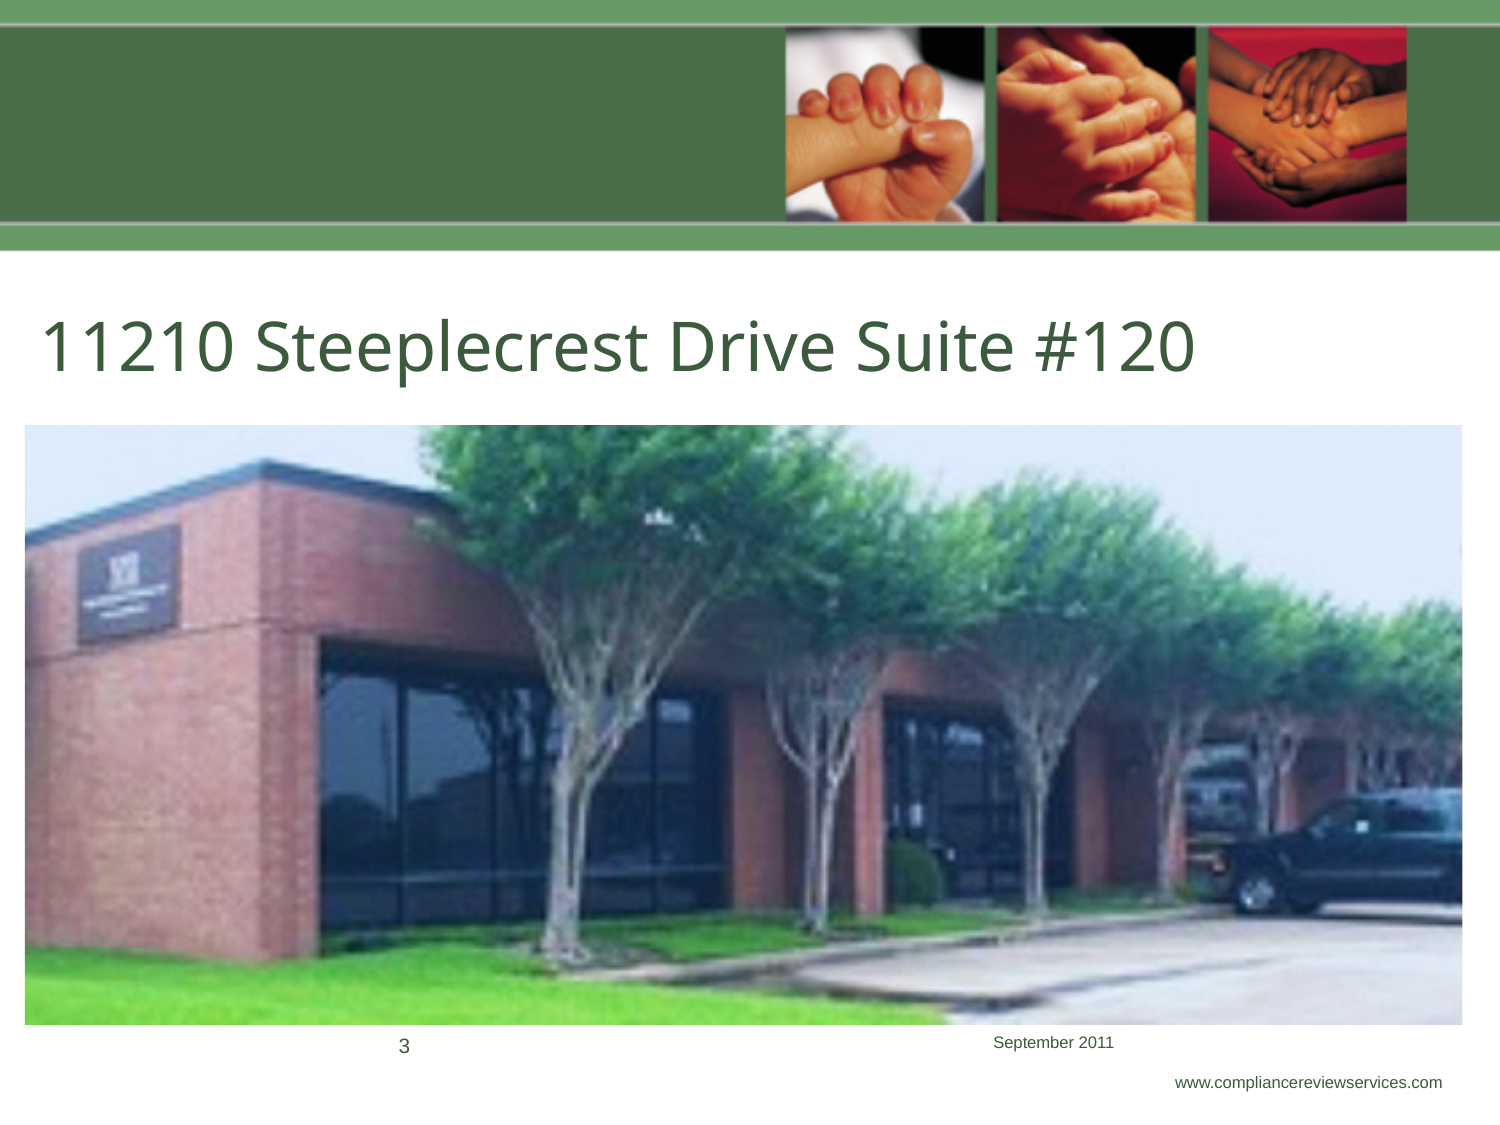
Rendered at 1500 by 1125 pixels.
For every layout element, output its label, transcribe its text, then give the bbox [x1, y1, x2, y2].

footer September 2011 www.compliancereviewservices.com [974, 1033, 1463, 1101]
title 11210 Steeplecrest Drive Suite #120 [24, 262, 1463, 424]
picture [0, 0, 1500, 1125]
slide_number 3 [212, 1035, 426, 1101]
